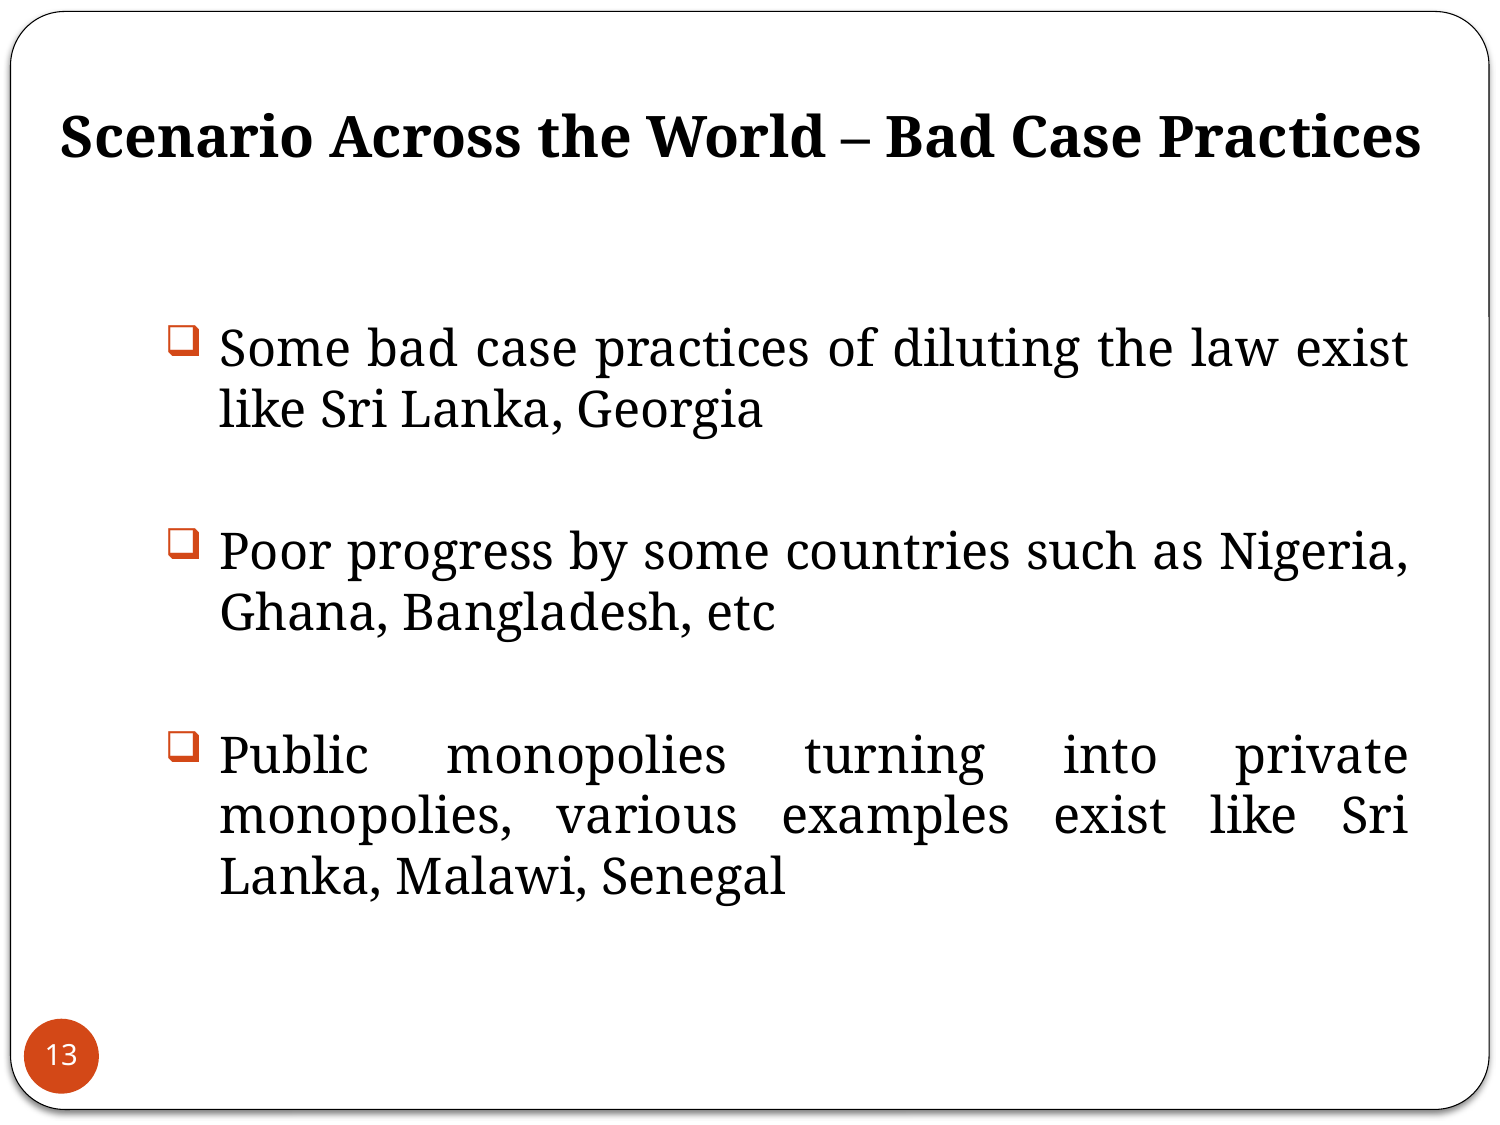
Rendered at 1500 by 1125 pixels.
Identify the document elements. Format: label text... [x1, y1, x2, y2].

list Some bad case practices of diluting the law exist like Sri Lanka, Georgia Poor progress by some countries such as Nigeria, Ghana, Bangladesh, etc Public monopolies turning into private monopolies, various examples exist like Sri Lanka, Malawi, Senegal [150, 237, 1425, 988]
slide_number 13 [23, 1018, 99, 1094]
title Scenario Across the World – Bad Case Practices [29, 30, 1471, 185]
